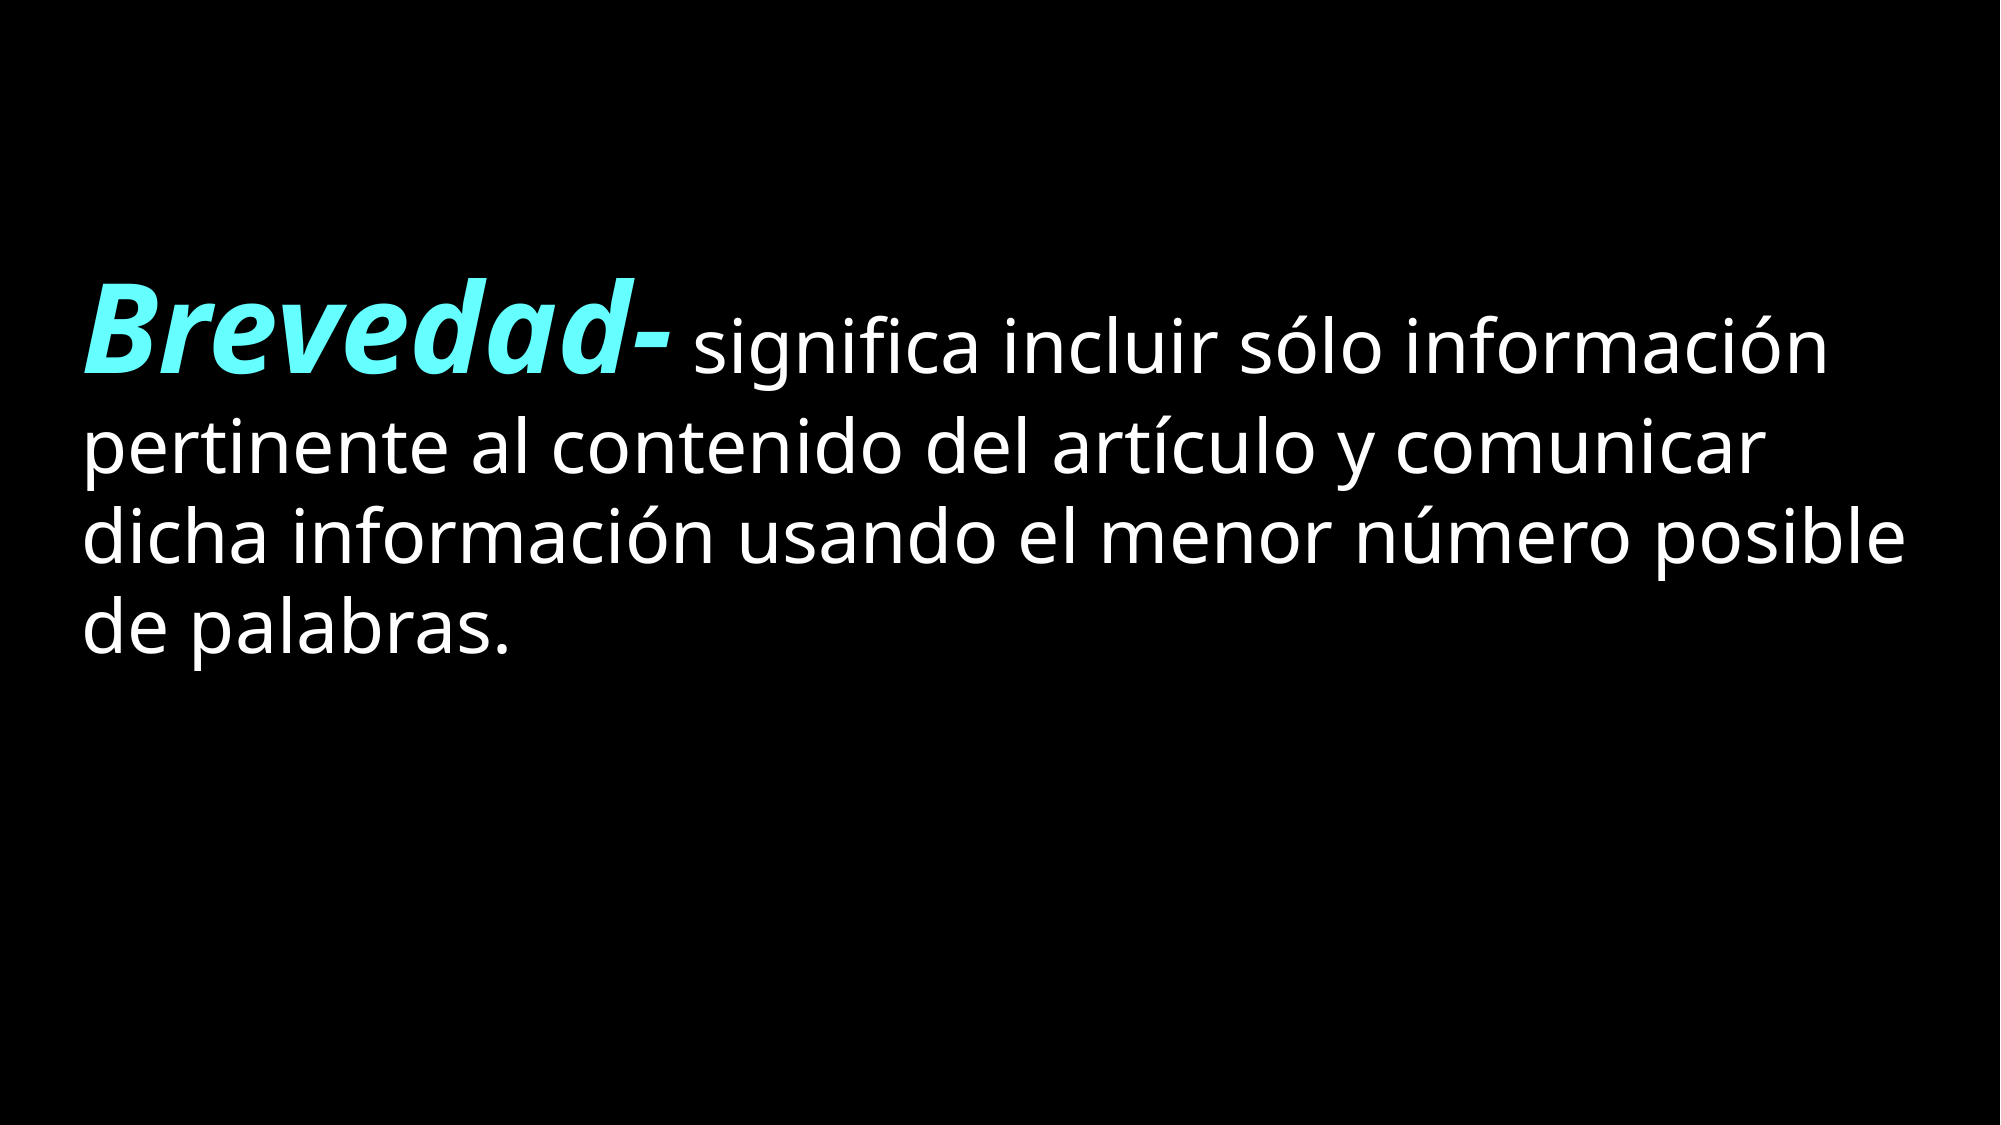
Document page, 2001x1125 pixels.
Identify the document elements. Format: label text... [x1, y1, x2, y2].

text_box Brevedad- significa incluir sólo información pertinente al contenido del artículo y comunicar dicha información usando el menor número posible de palabras. [66, 241, 1944, 676]
